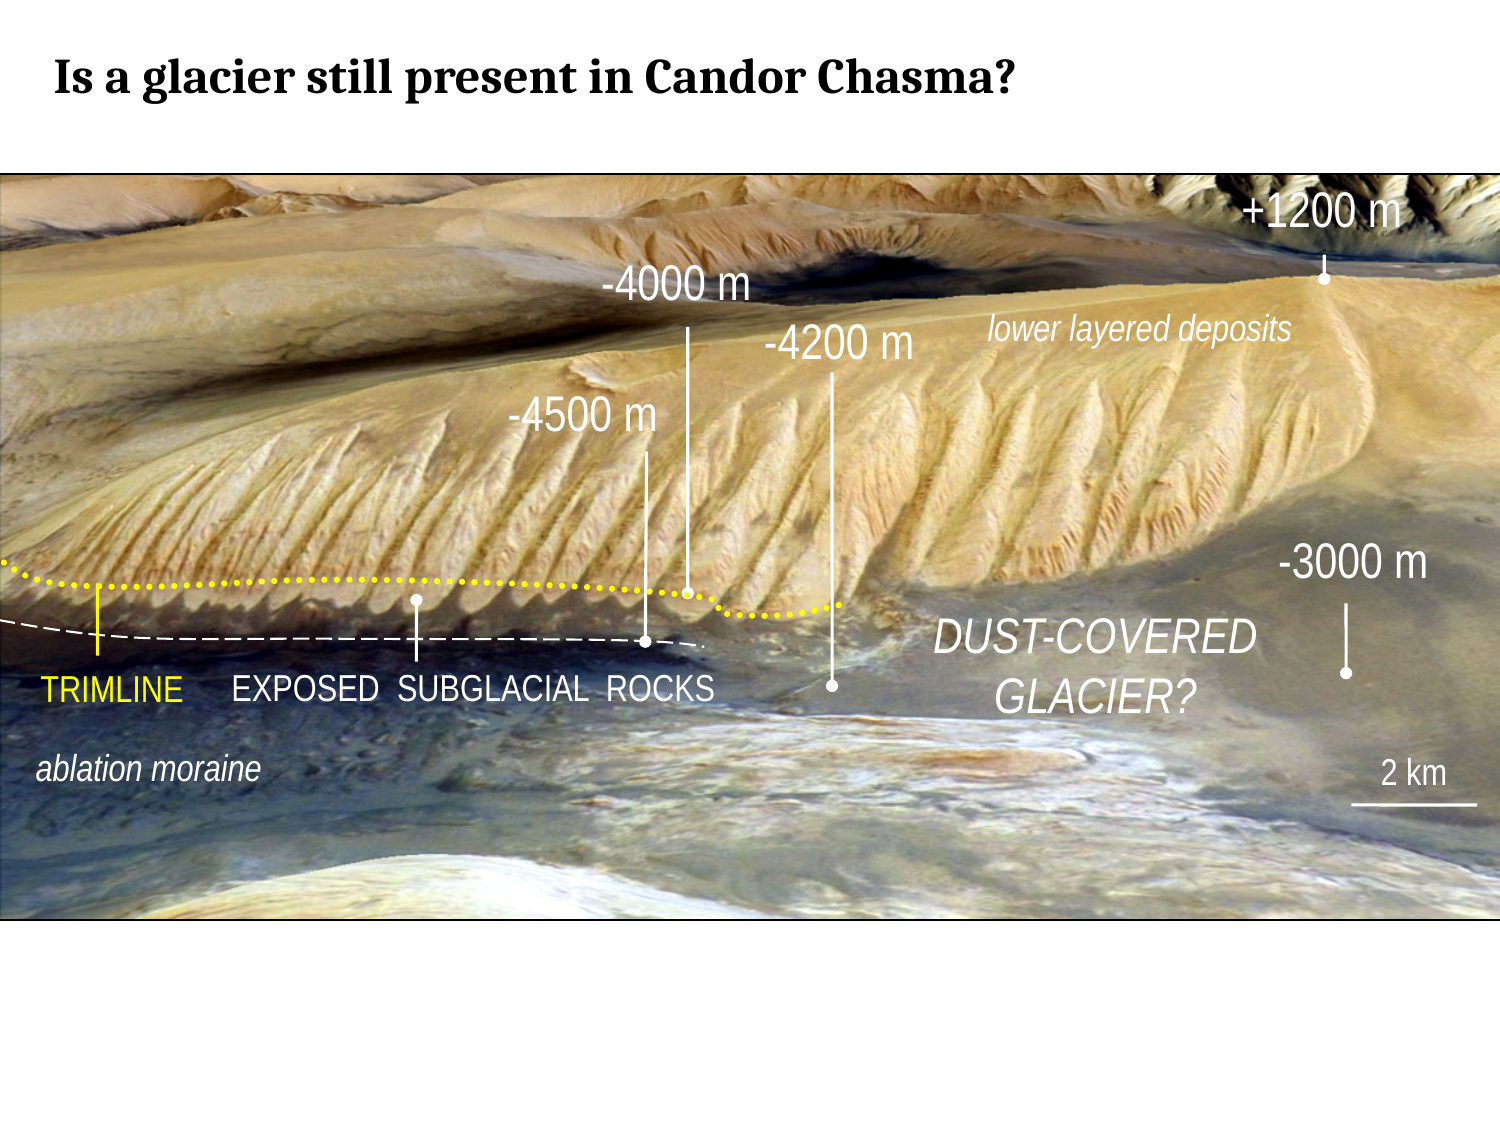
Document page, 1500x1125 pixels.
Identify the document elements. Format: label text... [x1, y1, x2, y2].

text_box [1350, 740, 1478, 806]
text_box +1200 m [1226, 169, 1418, 173]
picture [0, 174, 1500, 919]
text_box Is a glacier still present in Candor Chasma? [39, 36, 1033, 111]
